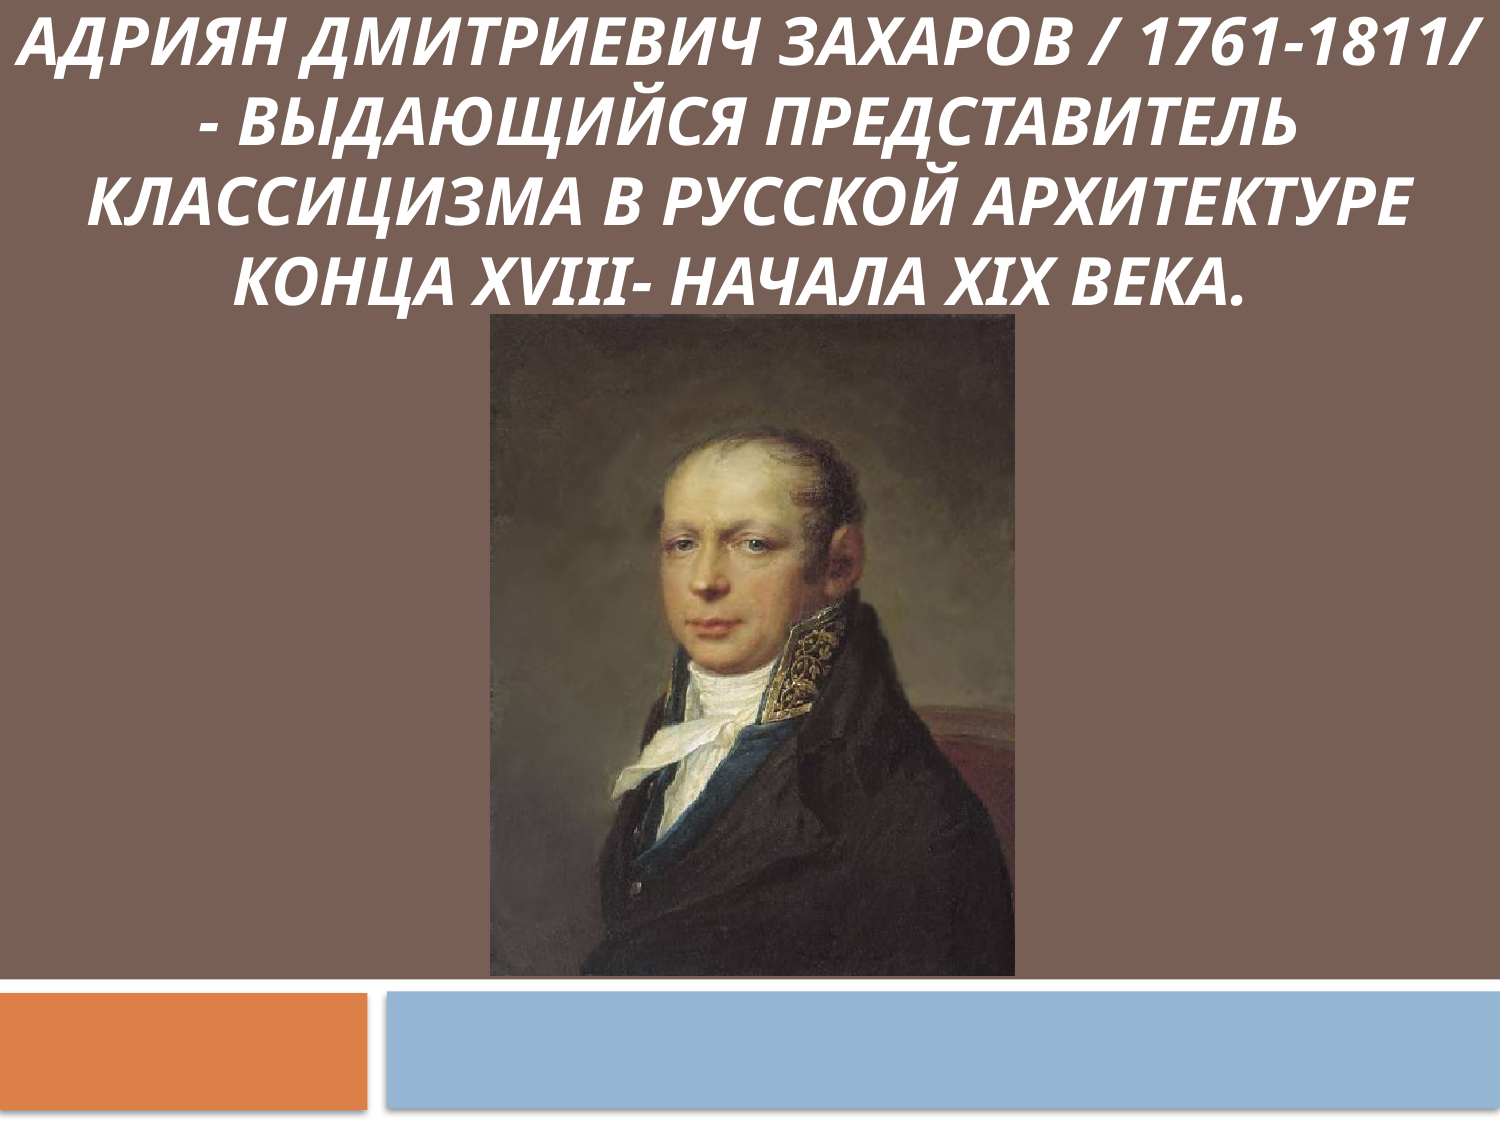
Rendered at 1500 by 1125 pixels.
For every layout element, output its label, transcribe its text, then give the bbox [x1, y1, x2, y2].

picture [489, 314, 1015, 977]
title Адриян Дмитриевич Захаров / 1761-1811/ - выдающийся представитель классицизма в русской архитектуре конца ХVIII- начала ХIХ века. [0, 0, 1500, 327]
